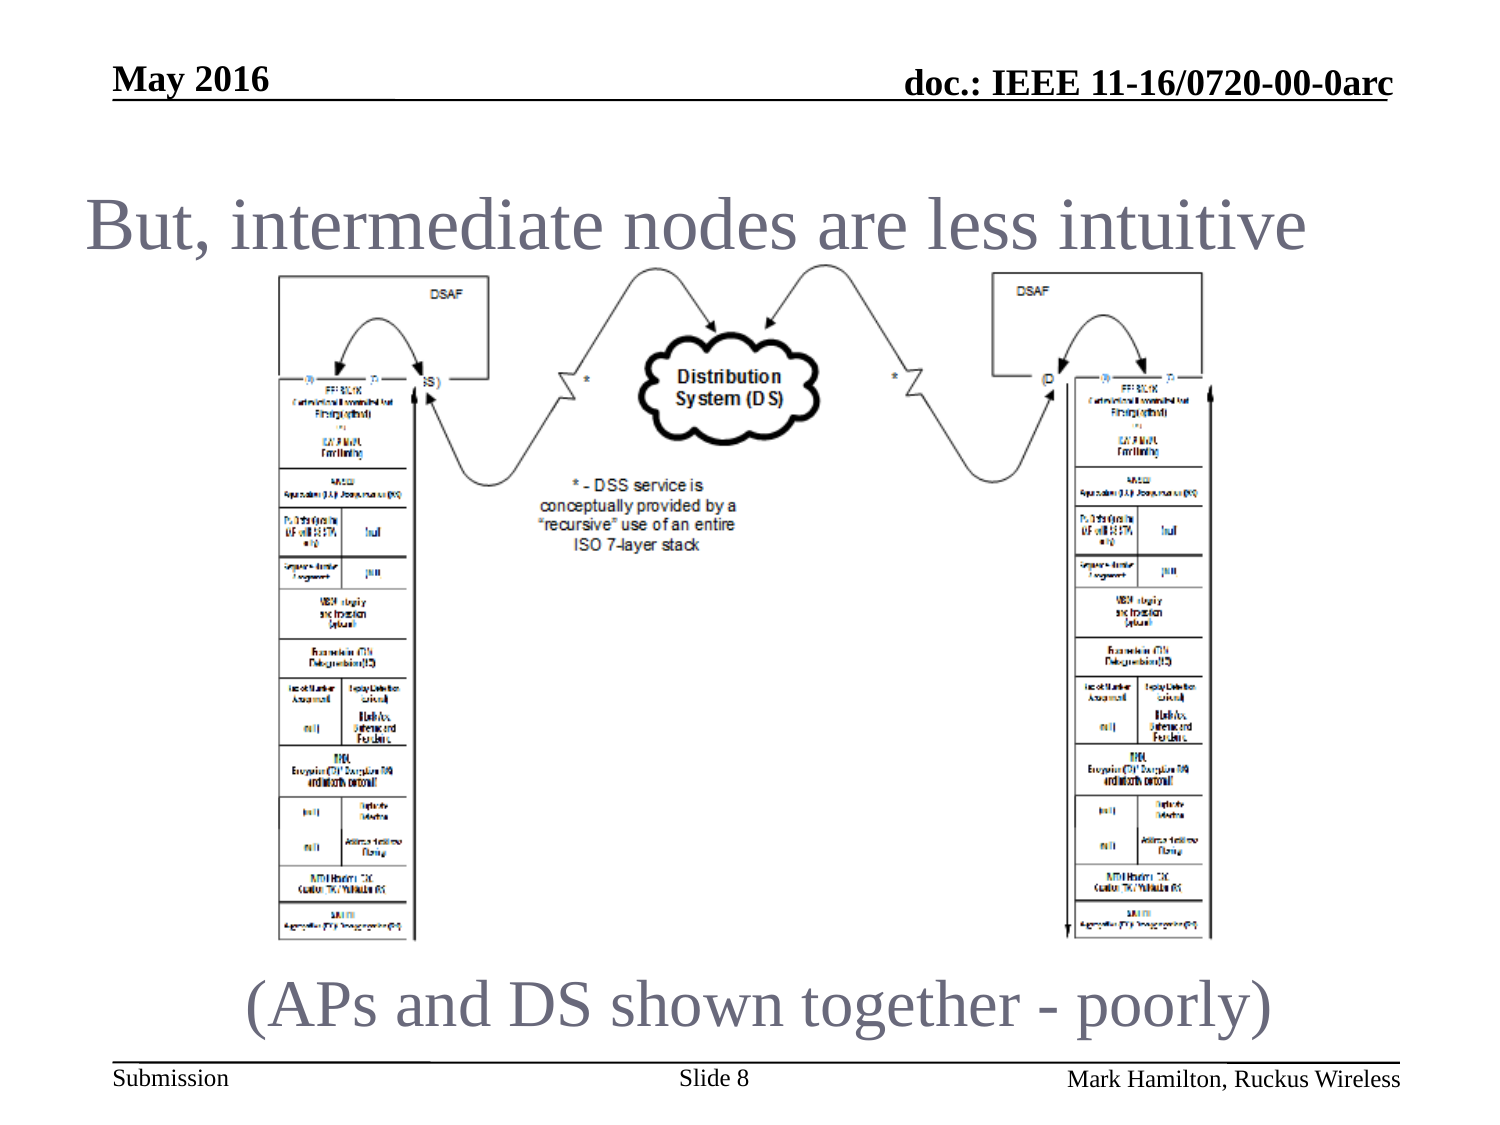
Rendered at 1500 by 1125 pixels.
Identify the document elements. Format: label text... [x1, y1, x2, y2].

slide_number (APs and DS shown together - poorly) [230, 952, 1306, 1059]
title But, intermediate nodes are less intuitive [69, 113, 1453, 325]
footer Mark Hamilton, Ruckus Wireless [773, 1062, 1402, 1094]
picture [277, 260, 1231, 956]
